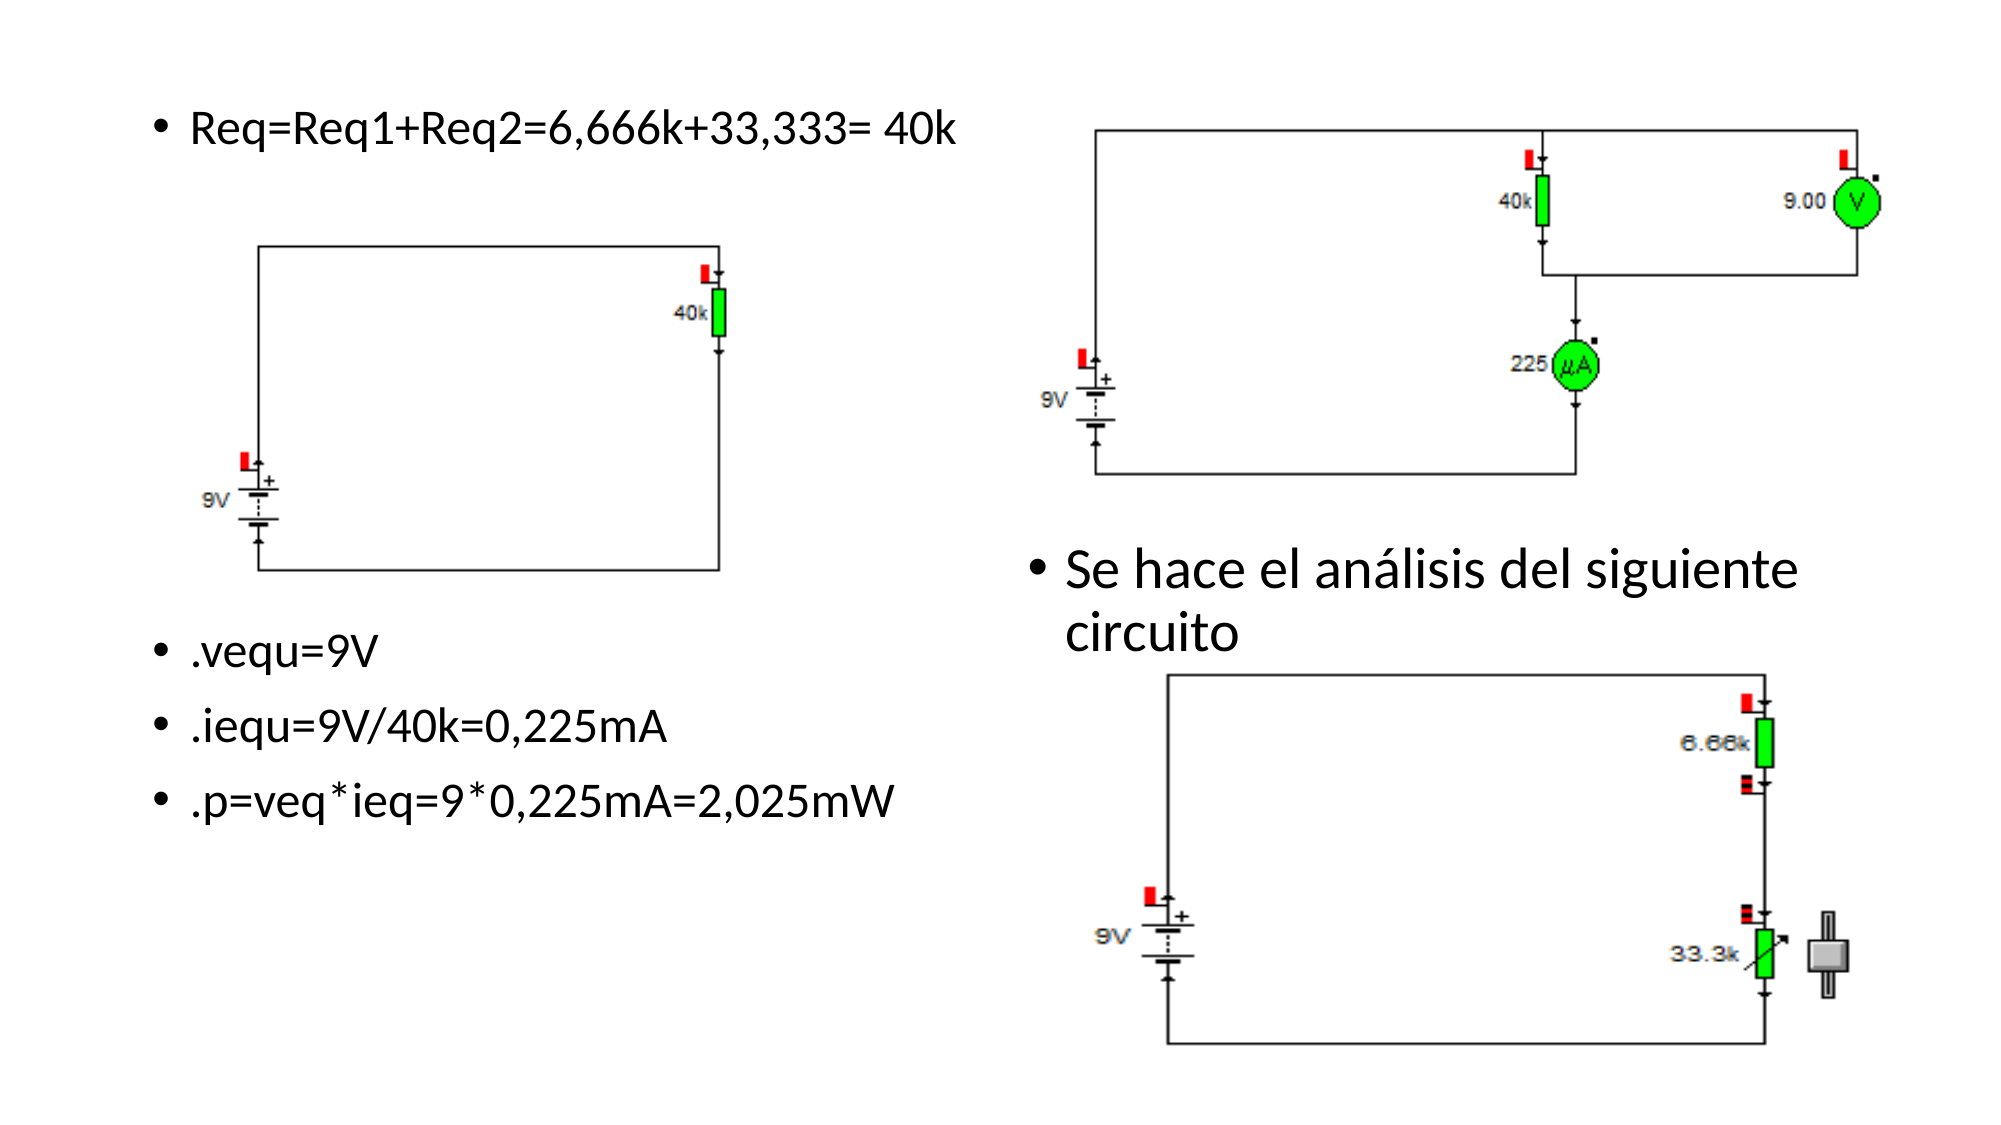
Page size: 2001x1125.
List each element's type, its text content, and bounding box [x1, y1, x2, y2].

list Req=Req1+Req2=6,666k+33,333= 40k .vequ=9V .iequ=9V/40k=0,225mA .p=veq*ieq=9*0,225mA=2,025mW [137, 93, 988, 1014]
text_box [969, 112, 1898, 494]
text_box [999, 657, 1872, 1063]
list Se hace el análisis del siguiente circuito [1012, 530, 1872, 657]
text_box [128, 229, 744, 589]
